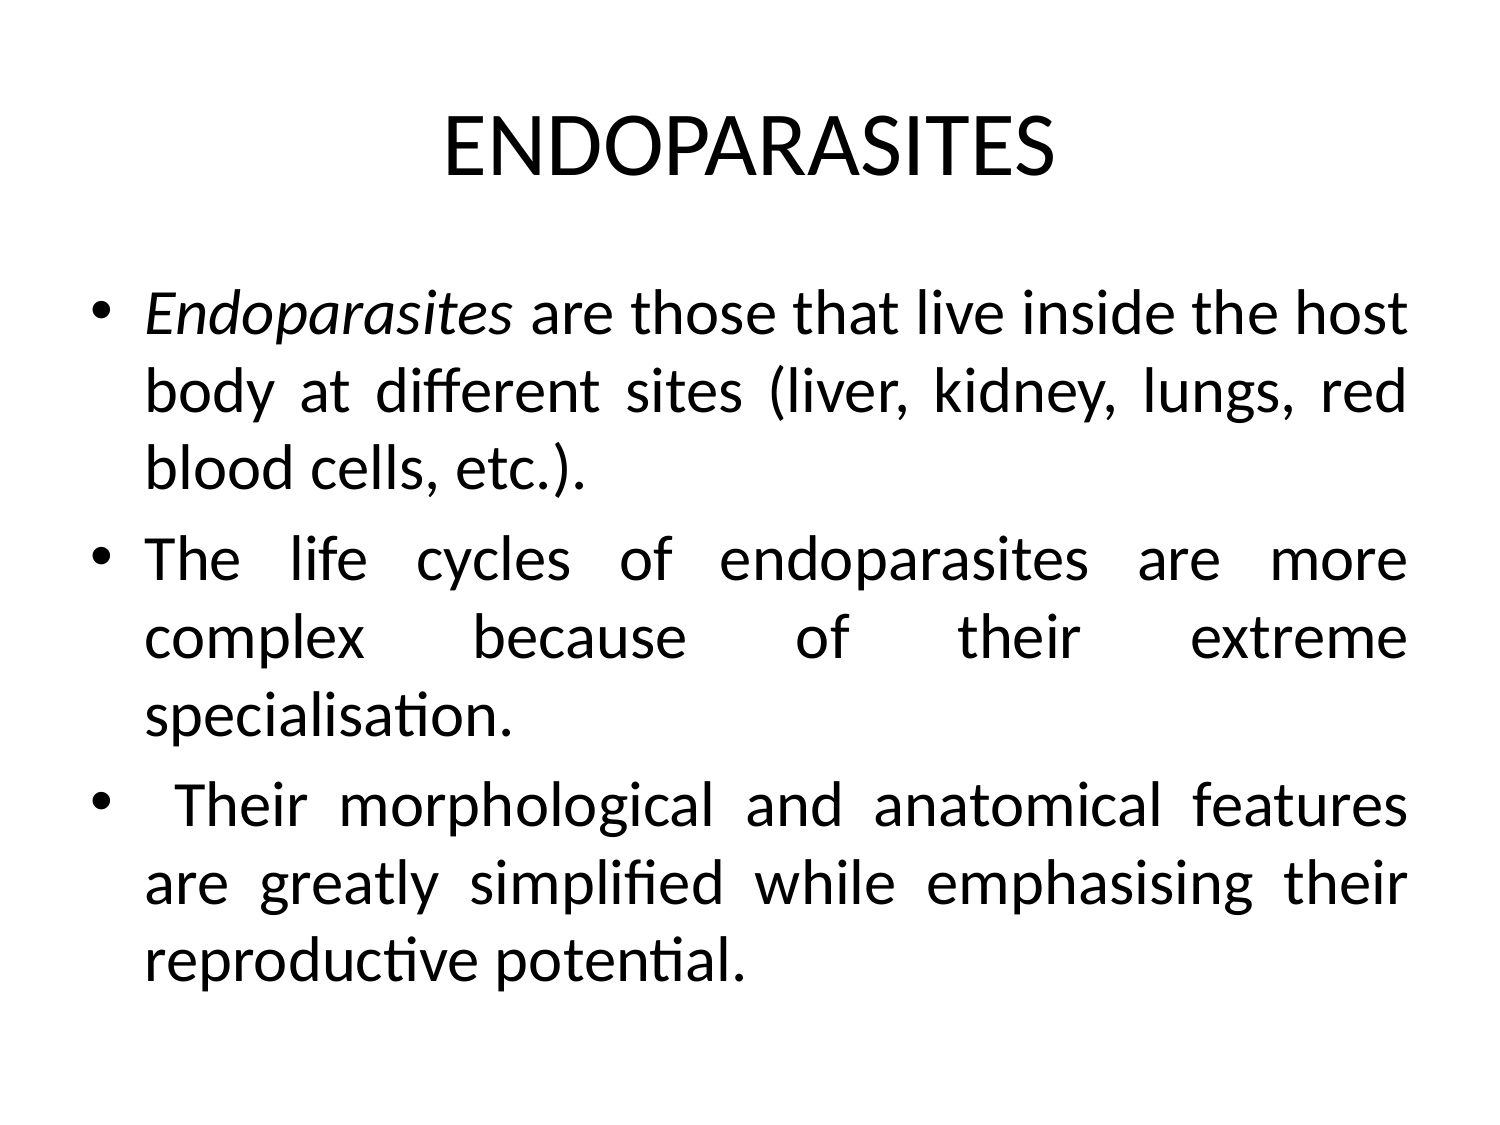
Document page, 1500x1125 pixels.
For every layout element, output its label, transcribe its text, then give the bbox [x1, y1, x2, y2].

list Endoparasites are those that live inside the host body at different sites (liver, kidney, lungs, red blood cells, etc.). The life cycles of endoparasites are more complex because of their extreme specialisation. Their morphological and anatomical features are greatly simplified while emphasising their reproductive potential. [75, 262, 1425, 1005]
title ENDOPARASITES [75, 45, 1425, 233]
